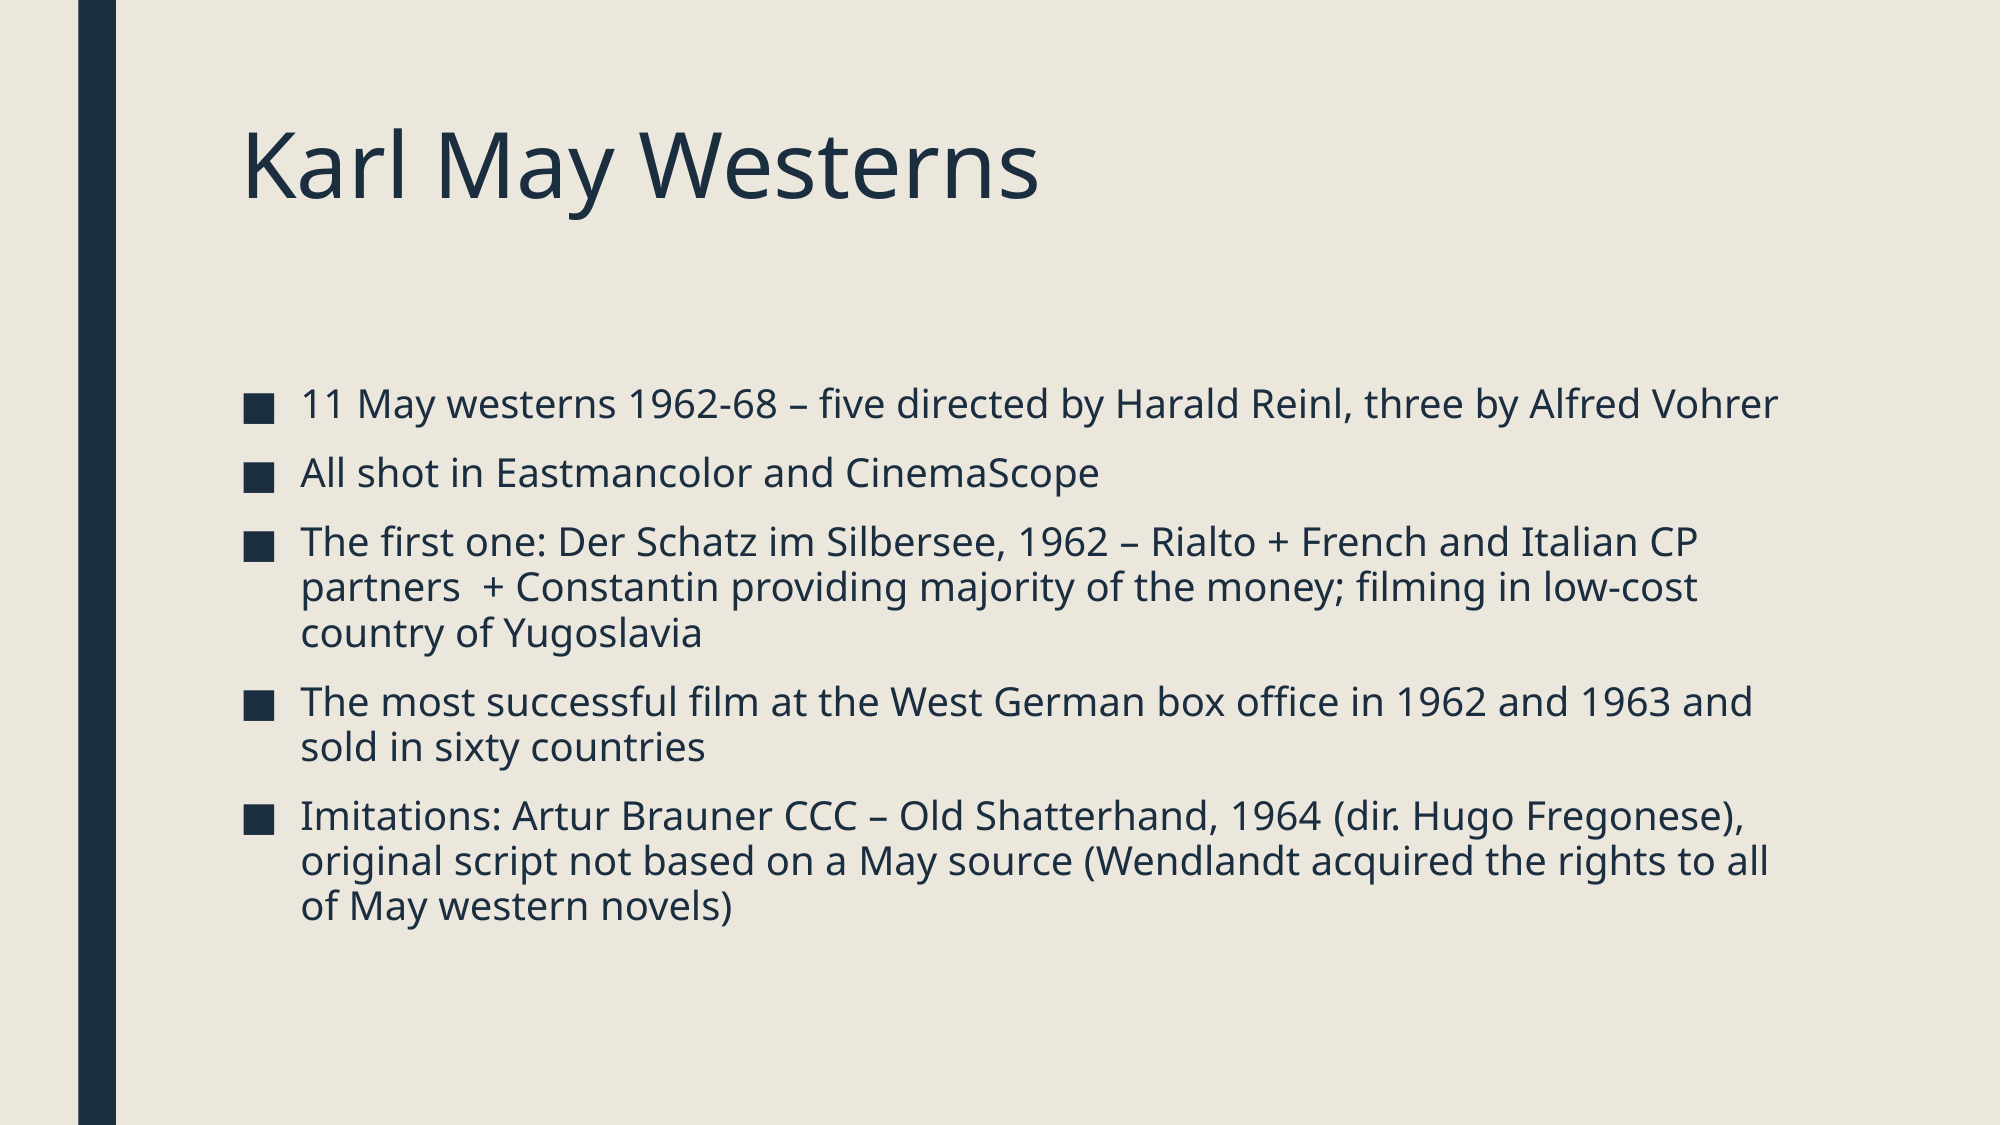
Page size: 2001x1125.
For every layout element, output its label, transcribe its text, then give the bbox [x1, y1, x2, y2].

title Karl May Westerns [225, 112, 1800, 357]
list 11 May westerns 1962-68 – five directed by Harald Reinl, three by Alfred Vohrer All shot in Eastmancolor and CinemaScope The first one: Der Schatz im Silbersee, 1962 – Rialto + French and Italian CP partners + Constantin providing majority of the money; filming in low-cost country of Yugoslavia The most successful film at the West German box office in 1962 and 1963 and sold in sixty countries Imitations: Artur Brauner CCC – Old Shatterhand, 1964 (dir. Hugo Fregonese), original script not based on a May source (Wendlandt acquired the rights to all of May western novels) [225, 375, 1800, 963]
